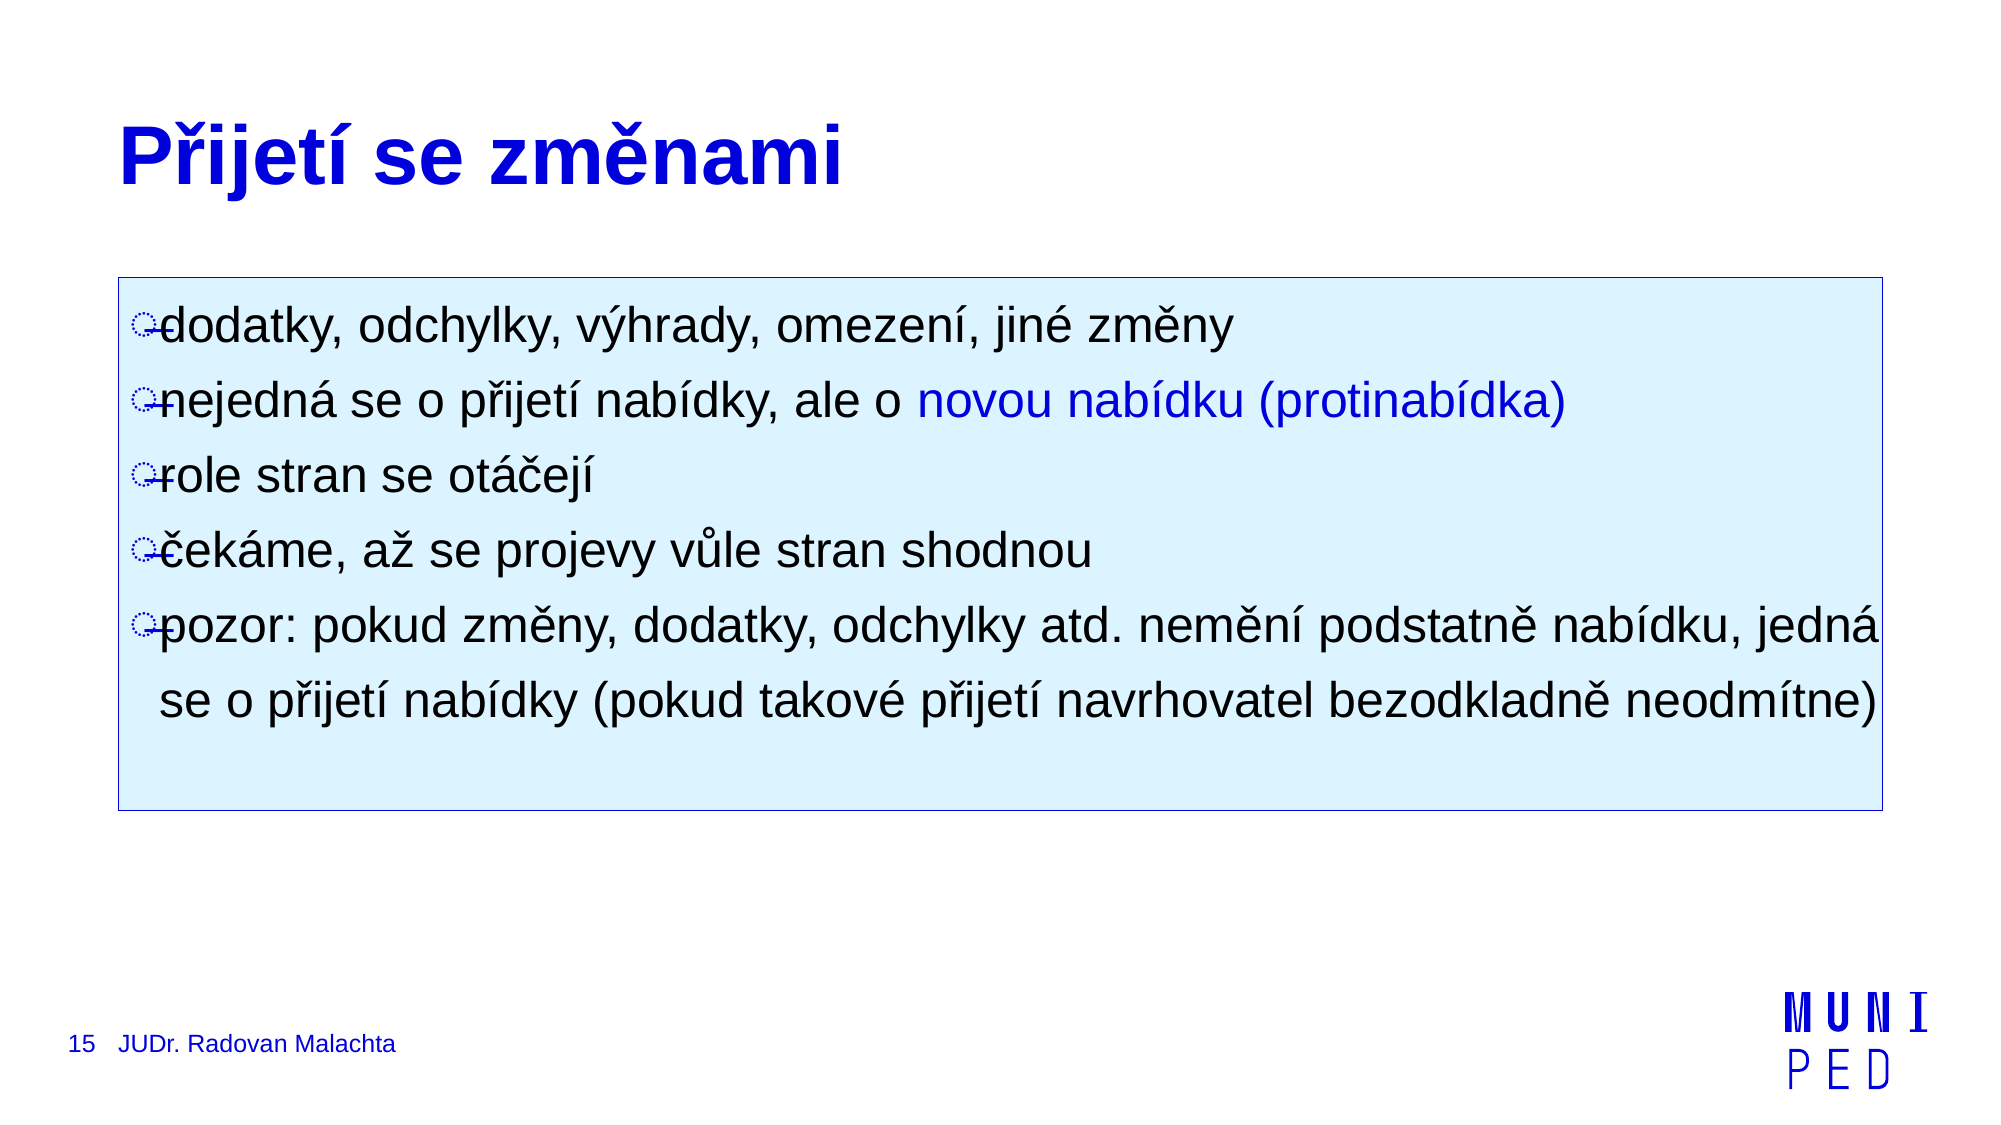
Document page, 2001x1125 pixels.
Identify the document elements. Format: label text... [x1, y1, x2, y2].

list dodatky, odchylky, výhrady, omezení, jiné změny nejedná se o přijetí nabídky, ale o novou nabídku (protinabídka) role stran se otáčejí čekáme, až se projevy vůle stran shodnou pozor: pokud změny, dodatky, odchylky atd. nemění podstatně nabídku, jedná se o přijetí nabídky (pokud takové přijetí navrhovatel bezodkladně neodmítne) [118, 277, 1883, 811]
footer JUDr. Radovan Malachta [118, 1021, 1418, 1063]
slide_number 15 [67, 1021, 110, 1063]
title Přijetí se změnami [118, 118, 1883, 193]
